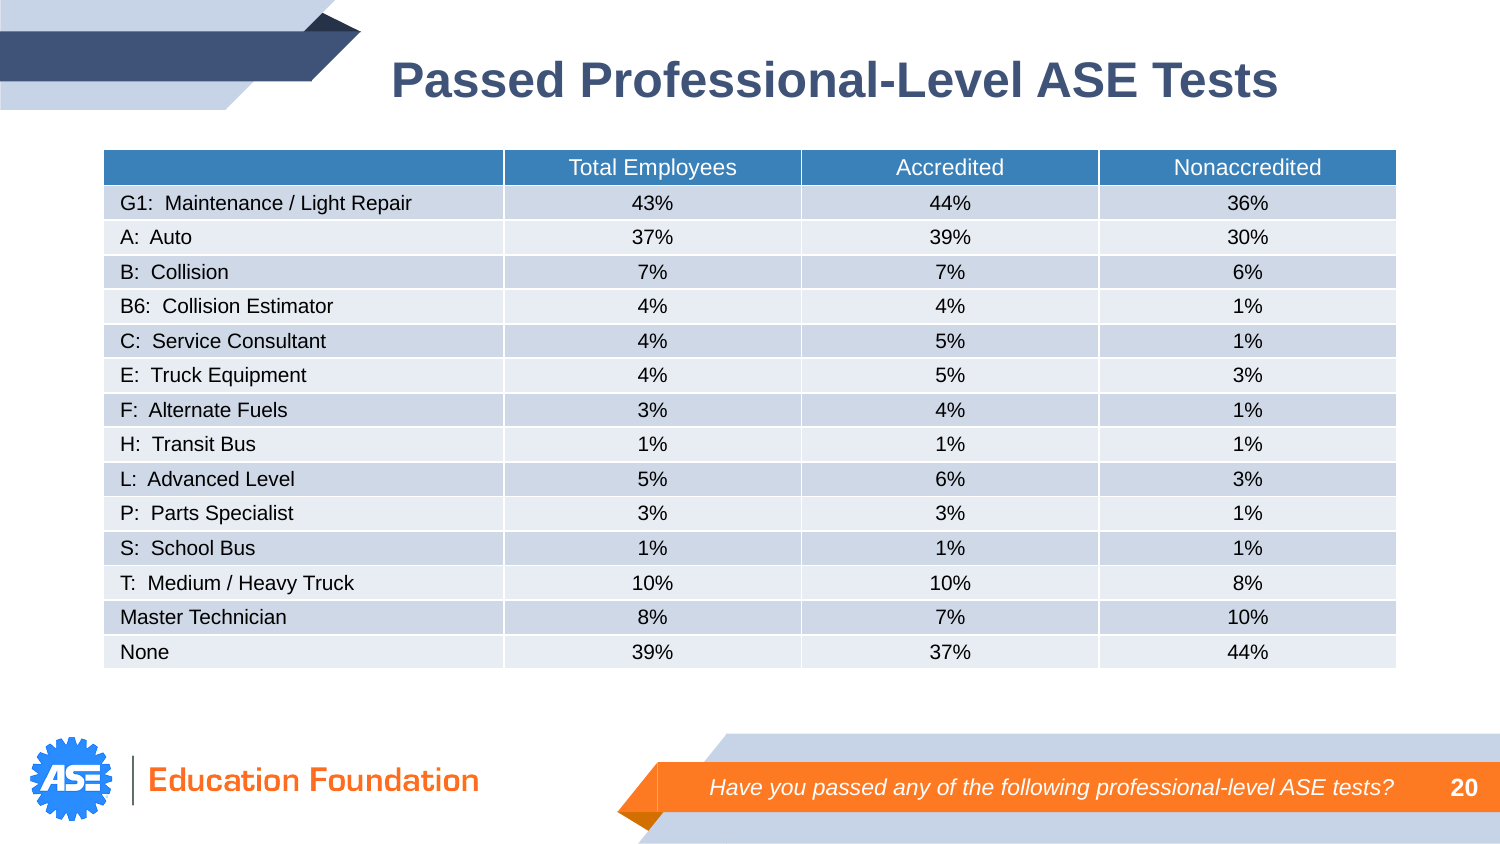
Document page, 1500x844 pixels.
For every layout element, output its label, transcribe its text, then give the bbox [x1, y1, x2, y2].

table_cell 4% [505, 359, 801, 392]
table_cell H: Transit Bus [104, 428, 503, 461]
table_cell 3% [1100, 463, 1396, 496]
table_cell 5% [802, 325, 1098, 357]
table_cell 1% [1100, 532, 1396, 565]
table_cell E: Truck Equipment [104, 359, 503, 392]
table_cell S: School Bus [104, 532, 503, 565]
table_cell 1% [1100, 394, 1396, 426]
table_cell 37% [802, 636, 1098, 668]
table_cell B6: Collision Estimator [104, 290, 503, 323]
table_cell 7% [505, 256, 801, 288]
table_cell None [104, 636, 503, 668]
table_cell 1% [1100, 325, 1396, 357]
table_cell A: Auto [104, 221, 503, 254]
table_cell F: Alternate Fuels [104, 394, 503, 426]
table_cell 10% [802, 566, 1098, 599]
table_cell 1% [505, 428, 801, 461]
table_cell 4% [802, 394, 1098, 426]
table_cell 7% [802, 601, 1098, 634]
table_cell 5% [802, 359, 1098, 392]
slide_number 20 [1249, 760, 1494, 813]
table_cell 8% [505, 601, 801, 634]
picture [27, 734, 481, 824]
table_cell B: Collision [104, 256, 503, 288]
table_cell G1: Maintenance / Light Repair [104, 186, 503, 219]
table_cell 6% [1100, 256, 1396, 288]
title Passed Professional-Level ASE Tests [376, 14, 1349, 141]
table_cell 44% [1100, 636, 1396, 668]
table_header Nonaccredited [1100, 150, 1396, 185]
table_cell 4% [802, 290, 1098, 323]
table_cell 3% [505, 394, 801, 426]
table_cell Master Technician [104, 601, 503, 634]
table_header Accredited [802, 150, 1098, 185]
table_cell 36% [1100, 186, 1396, 219]
table_cell 6% [802, 463, 1098, 496]
table_cell 1% [505, 532, 801, 565]
table_cell 39% [505, 636, 801, 668]
table_cell 39% [802, 221, 1098, 254]
table_cell 43% [505, 186, 801, 219]
table_cell 10% [1100, 601, 1396, 634]
table_cell 7% [802, 256, 1098, 288]
table_cell C: Service Consultant [104, 325, 503, 357]
table_header Total Employees [505, 150, 801, 185]
table_cell 10% [505, 566, 801, 599]
table_cell 8% [1100, 566, 1396, 599]
table_cell 30% [1100, 221, 1396, 254]
table_cell 1% [1100, 290, 1396, 323]
table_cell 4% [505, 325, 801, 357]
table_cell 3% [1100, 359, 1396, 392]
table_cell T: Medium / Heavy Truck [104, 566, 503, 599]
table_cell 44% [802, 186, 1098, 219]
table_cell 1% [802, 532, 1098, 565]
table_cell 1% [802, 428, 1098, 461]
table_cell 5% [505, 463, 801, 496]
table_cell 3% [802, 497, 1098, 530]
table_header [104, 150, 503, 185]
table_cell 37% [505, 221, 801, 254]
table_cell L: Advanced Level [104, 463, 503, 496]
table_cell 1% [1100, 428, 1396, 461]
table_cell 4% [505, 290, 801, 323]
table_cell 1% [1100, 497, 1396, 530]
list Have you passed any of the following professional-level ASE tests? [694, 760, 1249, 813]
table_cell P: Parts Specialist [104, 497, 503, 530]
table_cell 3% [505, 497, 801, 530]
